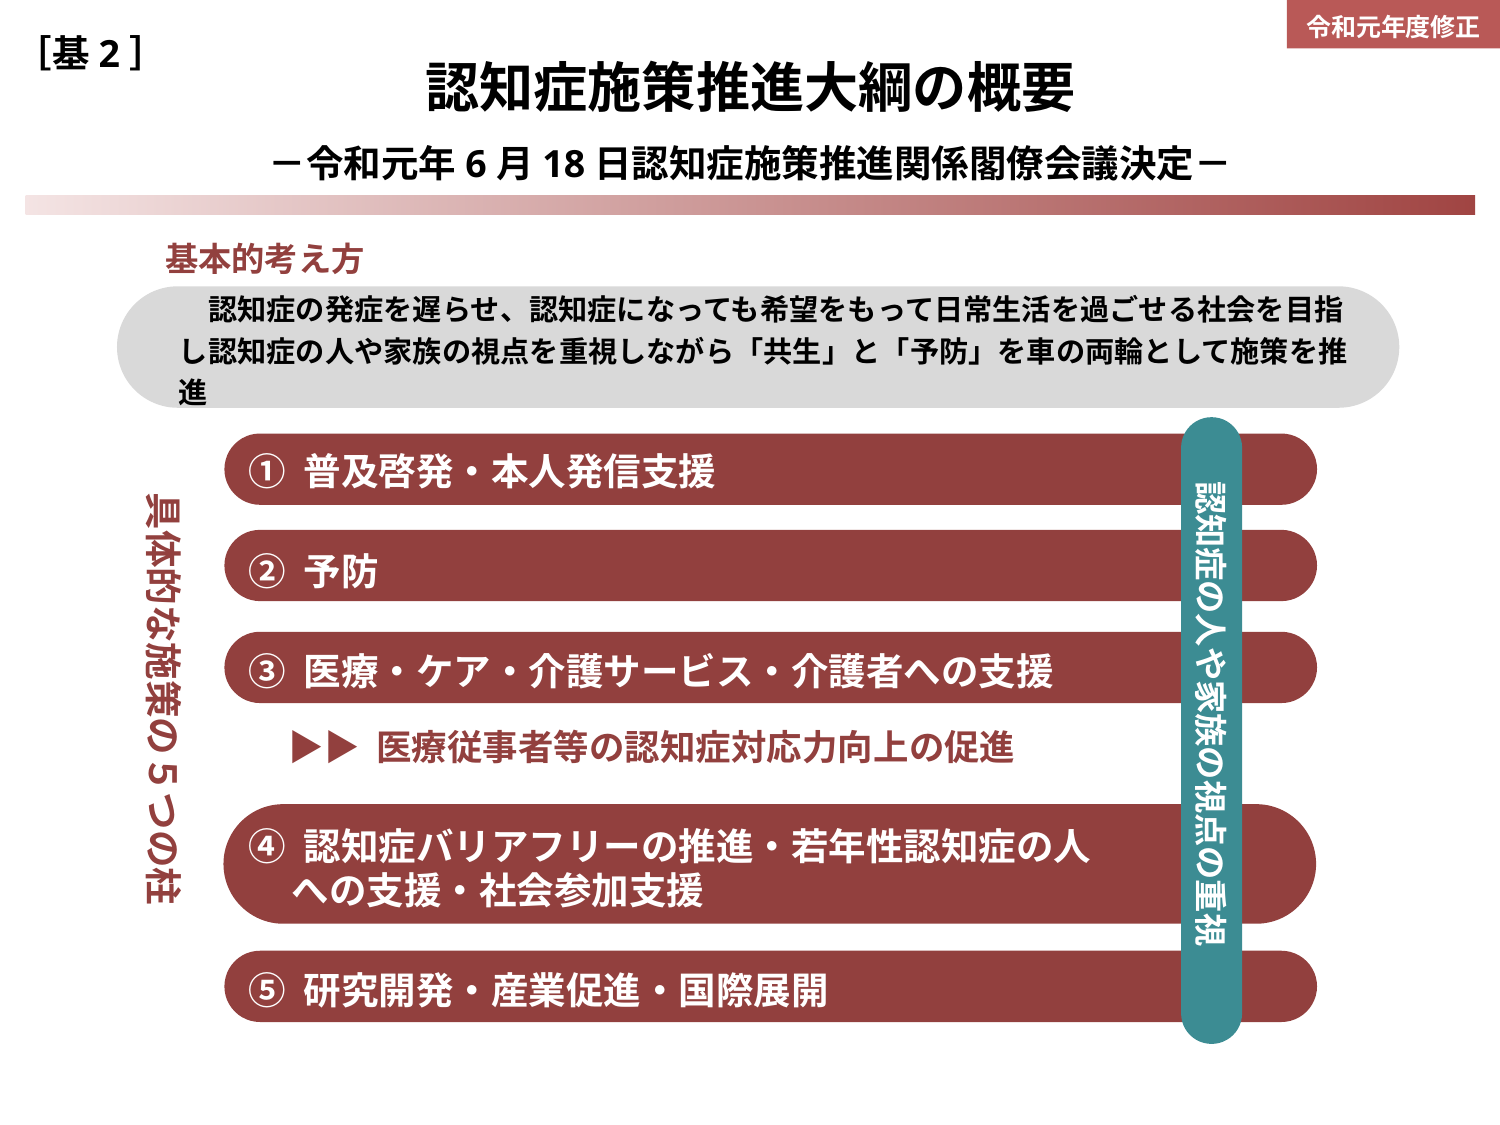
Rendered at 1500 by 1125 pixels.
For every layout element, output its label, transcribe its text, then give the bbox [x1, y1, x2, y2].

text_box 認知症の発症を遅らせ、認知症になっても希望をもって日常生活を過ごせる社会を目指し認知症の人や家族の視点を重視しながら「共生」と「予防」を車の両輪として施策を推進 [114, 284, 1402, 410]
text_box 具体的な施策の５つの柱 [131, 393, 198, 1065]
text_box [222, 640, 234, 695]
text_box [25, 195, 1476, 215]
text_box 認知症の人や家族の視点の重視 [1181, 417, 1243, 1044]
text_box [222, 441, 234, 497]
text_box [222, 959, 234, 1014]
text_box [1241, 1020, 1299, 1025]
text_box [221, 826, 234, 902]
text_box ① 普及啓発・本人発信支援 ② 予防 ③ 医療・ケア・介護サービス・介護者への支援 ▶▶ 医療従事者等の認知症対応力向上の促進 ④ 認知症バリアフリーの推進・若年性認知症の人 への支援・社会参加支援 ⑤ 研究開発・産業促進・国際展開 [234, 435, 1183, 1020]
text_box ［基2］ [0, 0, 197, 83]
text_box [243, 1020, 1183, 1025]
text_box [244, 431, 1185, 435]
text_box 認知症施策推進大綱の概要 －令和元年6月18日認知症施策推進関係閣僚会議決定－ [9, 44, 1492, 193]
text_box [222, 538, 234, 593]
text_box ① 普及啓発・本人発信支援 ② 予防 ③ 医療・ケア・介護サービス・介護者への支援 ▶▶ 医療従事者等の認知症対応力向上の促進 ④ 認知症バリアフリーの推進・若年性認知症の人 への支援・社会参加支援 ⑤ 研究開発・産業促進・国際展開 [1240, 435, 1370, 1020]
text_box 基本的考え方 [148, 228, 858, 288]
text_box 令和元年度修正 [1286, 0, 1500, 49]
text_box [1238, 431, 1298, 435]
